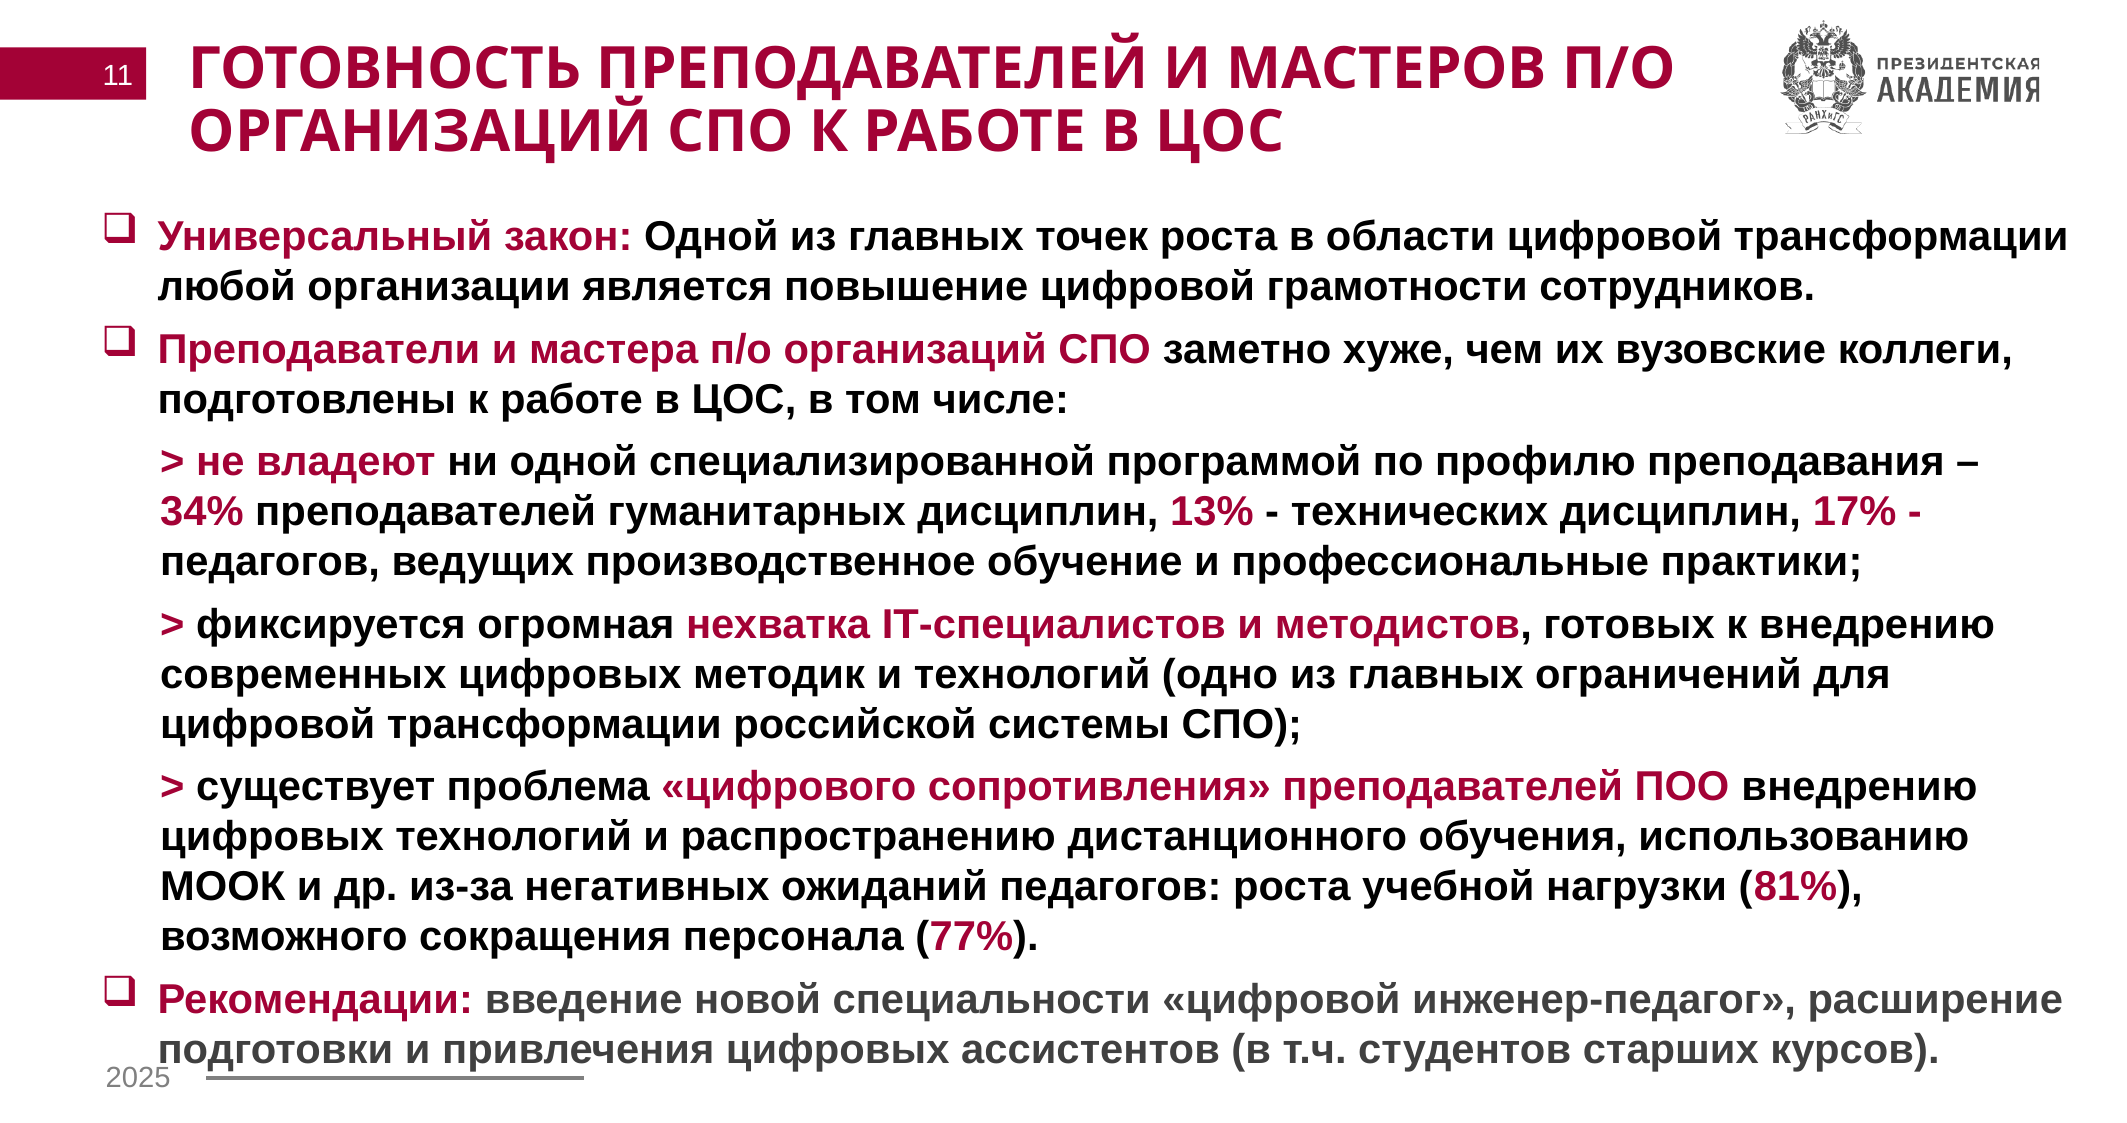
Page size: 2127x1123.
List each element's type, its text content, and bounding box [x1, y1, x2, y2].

list Универсальный закон: Одной из главных точек роста в области цифровой трансформации любой организации является повышение цифровой грамотности сотрудников. Преподаватели и мастера п/о организаций СПО заметно хуже, чем их вузовские коллеги, подготовлены к работе в ЦОС, в том числе: > не владеют ни одной специализированной программой по профилю преподавания – 34% преподавателей гуманитарных дисциплин, 13% - технических дисциплин, 17% - педагогов, ведущих производственное обучение и профессиональные практики; > фиксируется огромная нехватка IT-специалистов и методистов, готовых к внедрению современных цифровых методик и технологий (одно из главных ограничений для цифровой трансформации российской системы СПО); > существует проблема «цифрового сопротивления» преподавателей ПОО внедрению цифровых технологий и распространению дистанционного обучения, использованию МООК и др. из-за негативных ожиданий педагогов: роста учебной нагрузки (81%), возможного сокращения персонала (77%). Рекомендации: введение новой специальности «цифровой инженер-педагог», расширение подготовки и привлечения цифровых ассистентов (в т.ч. студентов старших курсов). ITII [101, 208, 2071, 1049]
slide_number 11 [0, 43, 149, 104]
picture [1780, 20, 2040, 134]
title Готовность преподавателей и мастеров п/о организаций СПО к работе в ЦОС [188, 38, 1877, 183]
